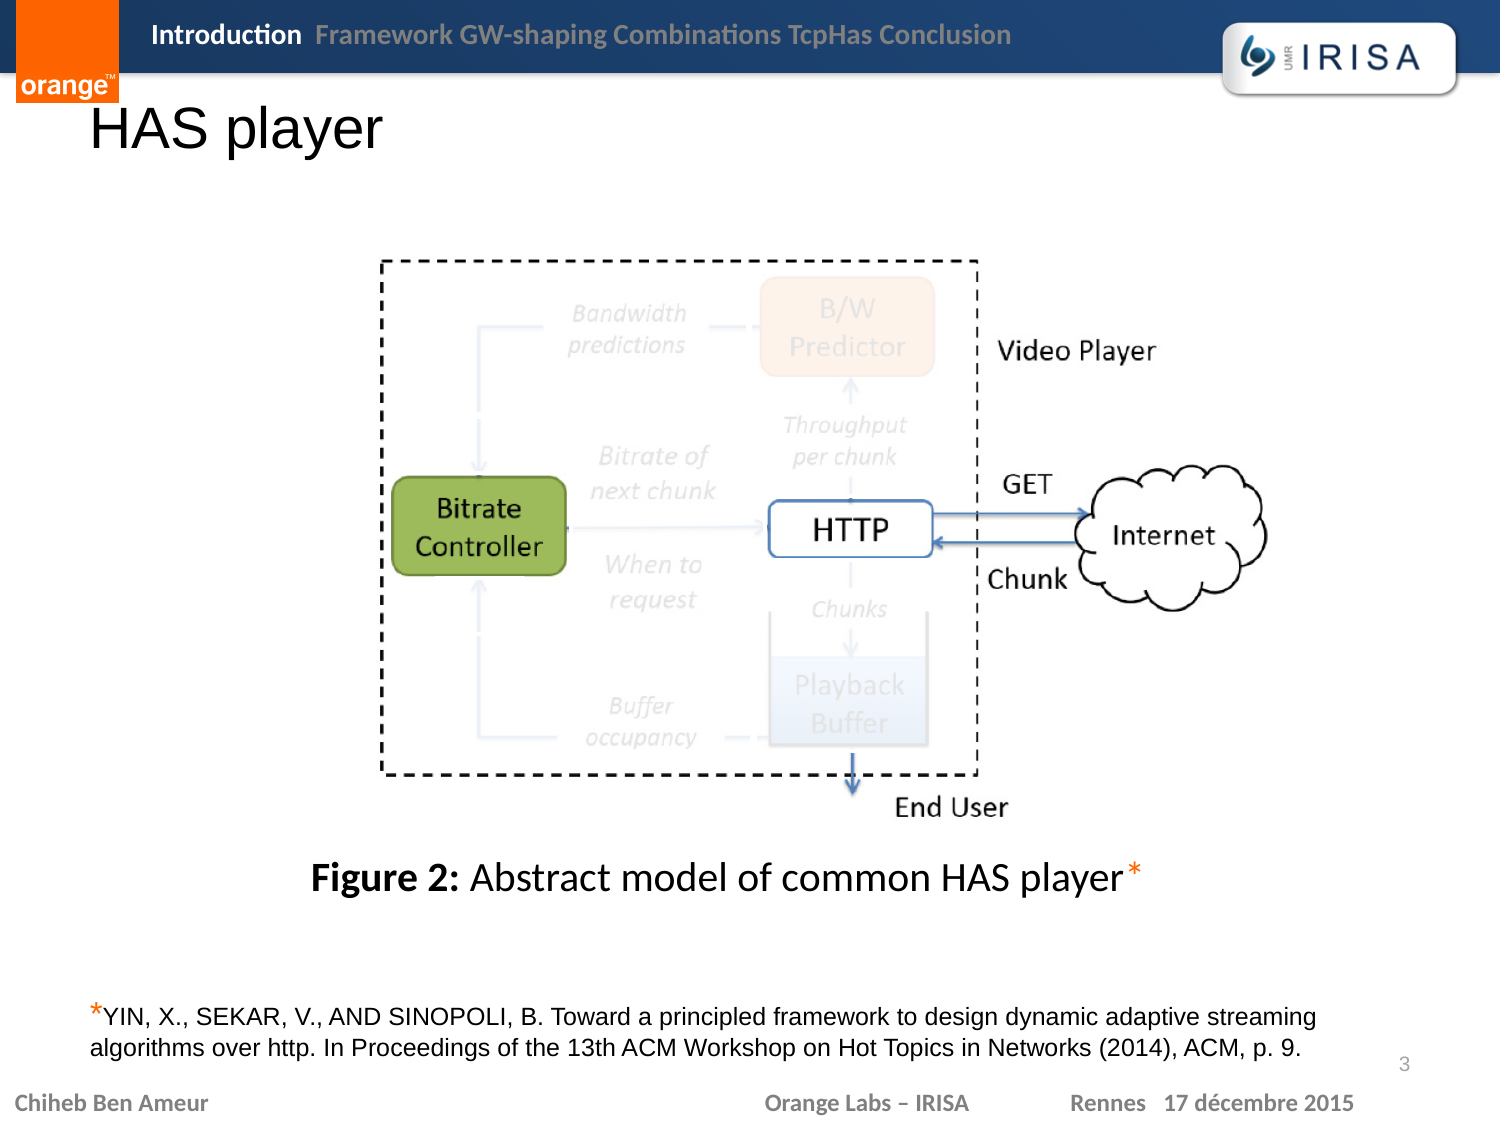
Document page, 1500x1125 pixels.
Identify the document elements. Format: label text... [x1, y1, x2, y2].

picture [1217, 17, 1464, 102]
slide_number 3 [1293, 1042, 1425, 1079]
title HAS player [75, 83, 1425, 206]
text_box Chiheb Ben Ameur Orange Labs – IRISA Rennes 17 décembre 2015 [0, 1079, 1500, 1125]
picture [15, 0, 119, 103]
picture [222, 256, 1270, 823]
text_box Introduction Framework GW-shaping Combinations TcpHas Conclusion [136, 7, 1142, 58]
text_box Figure 2: Abstract model of common HAS player* [96, 841, 1360, 907]
text_box *YIN, X., SEKAR, V., AND SINOPOLI, B. Toward a principled framework to design dynamic adaptive streaming algorithms over http. In Proceedings of the 13th ACM Workshop on Hot Topics in Networks (2014), ACM, p. 9. [75, 984, 1360, 1070]
